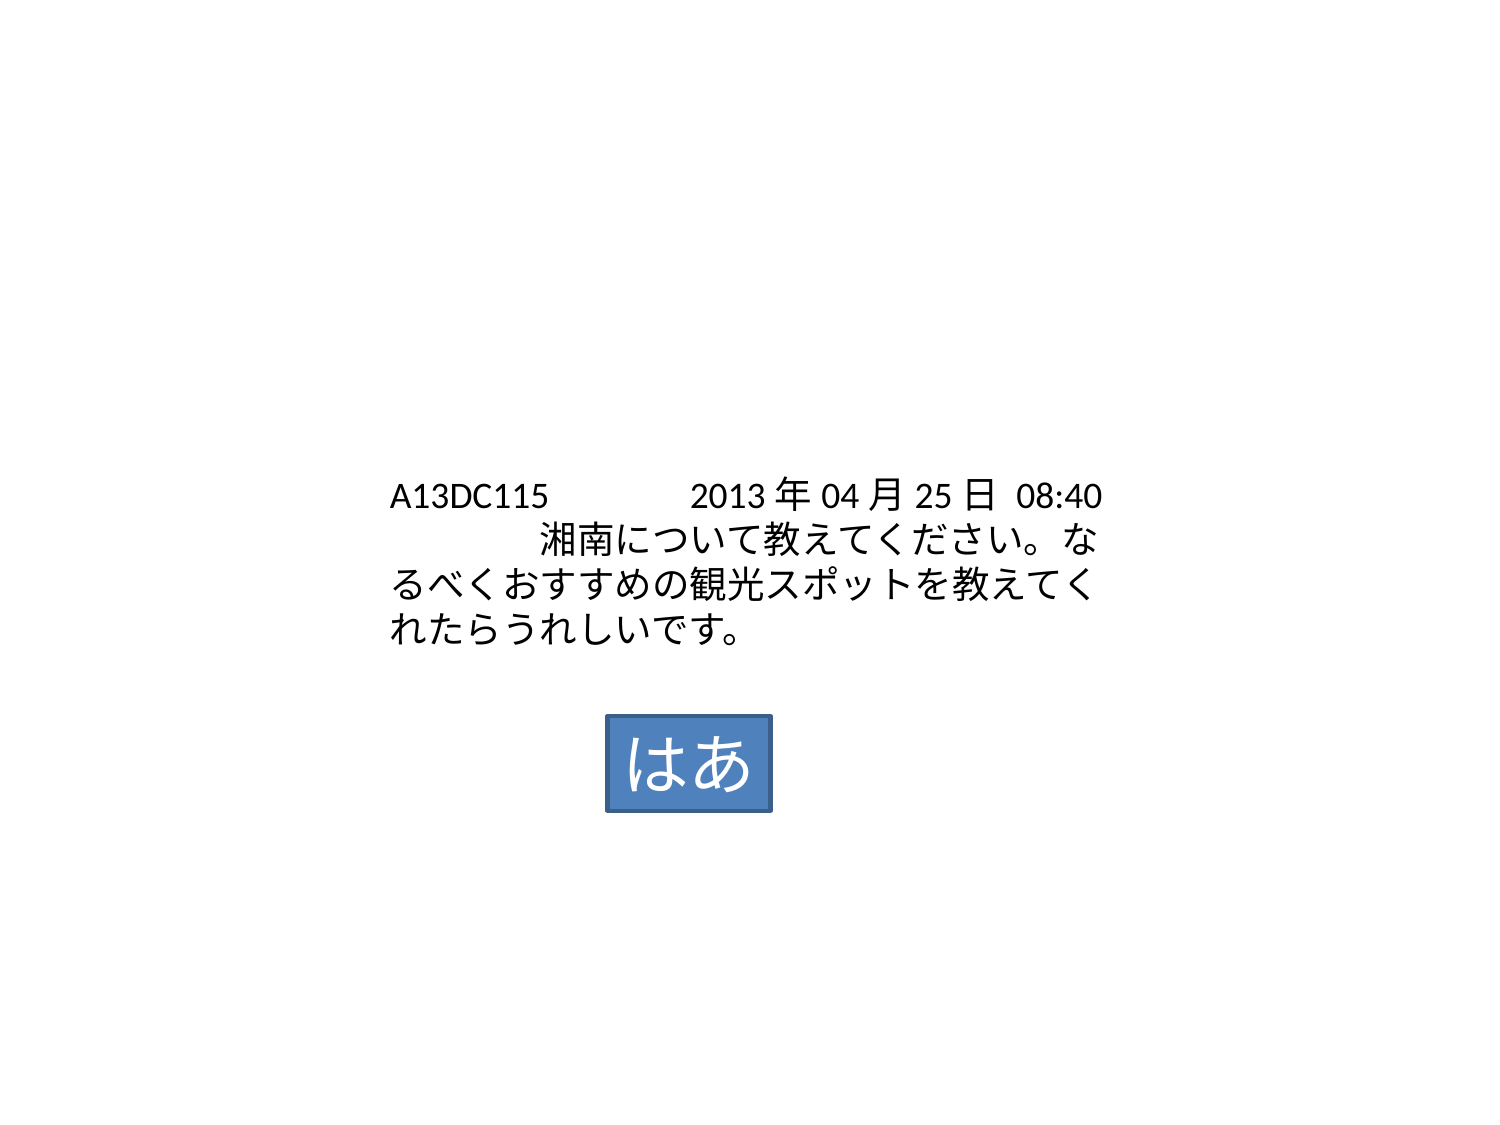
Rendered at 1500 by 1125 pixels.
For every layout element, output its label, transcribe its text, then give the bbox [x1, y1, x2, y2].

text_box A13DC115 2013年04月25日 08:40 湘南について教えてください。なるべくおすすめの観光スポットを教えてくれたらうれしいです。 [374, 463, 1125, 659]
text_box はあ [605, 714, 773, 813]
